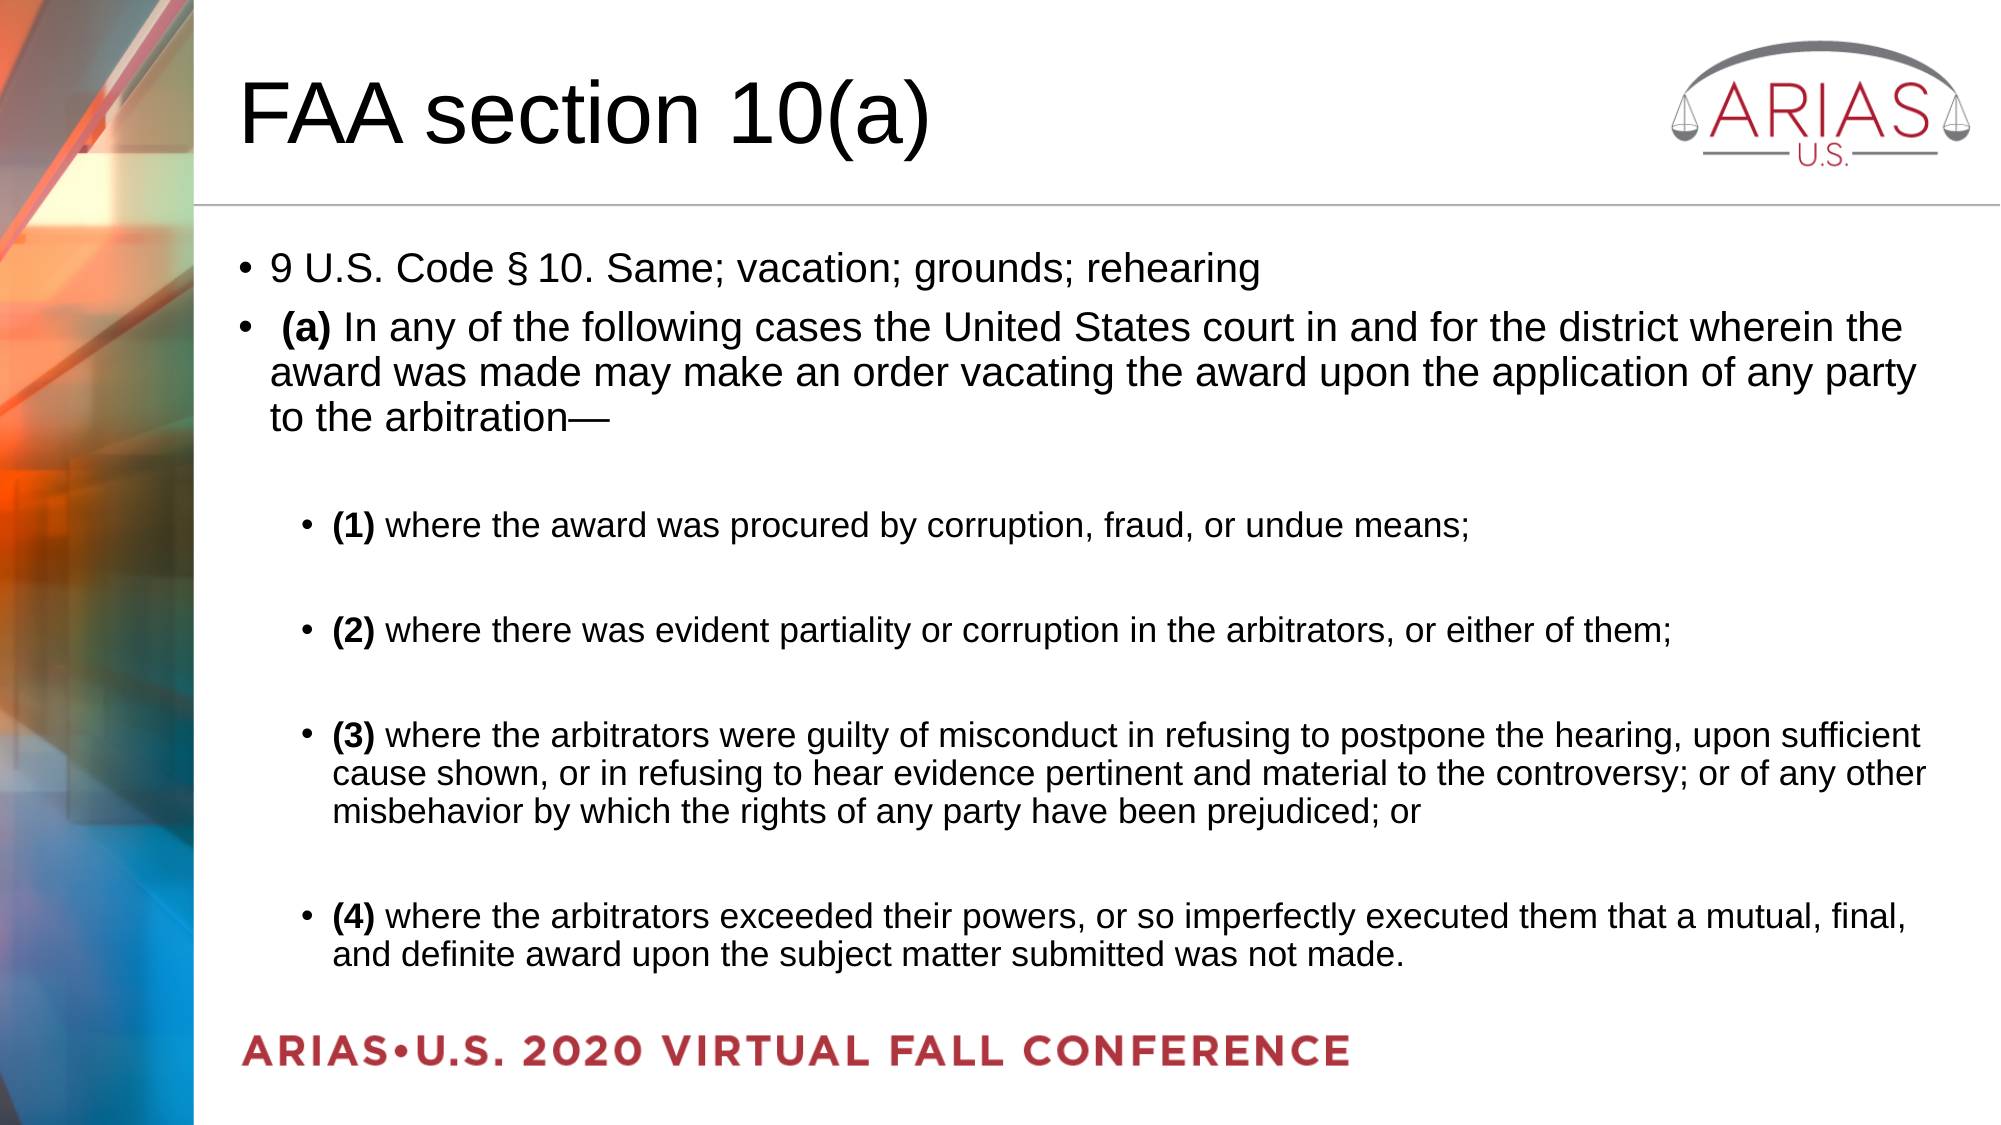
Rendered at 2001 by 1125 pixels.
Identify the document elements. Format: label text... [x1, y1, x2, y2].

picture [0, 0, 2001, 1125]
title FAA section 10(a) [223, 59, 1623, 171]
list 9 U.S. Code § 10. Same; vacation; grounds; rehearing (a) In any of the following cases the United States court in and for the district wherein the award was made may make an order vacating the award upon the application of any party to the arbitration— (1) where the award was procured by corruption, fraud, or undue means; (2) where there was evident partiality or corruption in the arbitrators, or either of them; (3) where the arbitrators were guilty of misconduct in refusing to postpone the hearing, upon sufficient cause shown, or in refusing to hear evidence pertinent and material to the controversy; or of any other misbehavior by which the rights of any party have been prejudiced; or (4) where the arbitrators exceeded their powers, or so imperfectly executed them that a mutual, final, and definite award upon the subject matter submitted was not made. [223, 239, 1957, 988]
